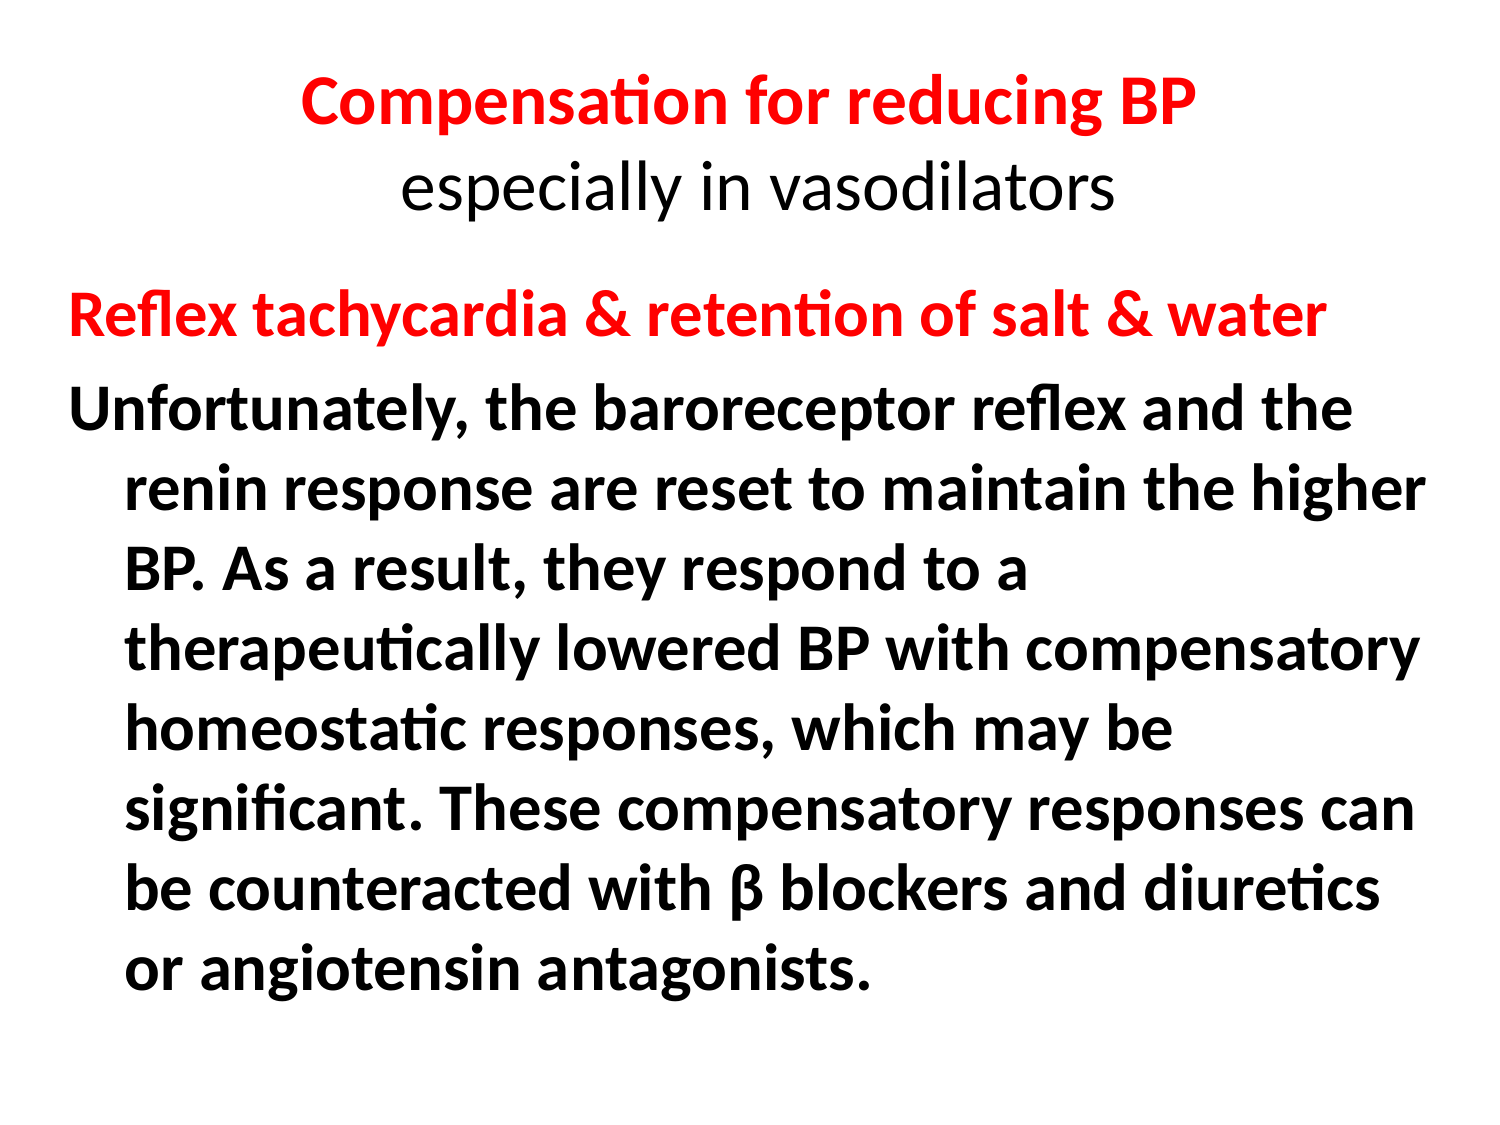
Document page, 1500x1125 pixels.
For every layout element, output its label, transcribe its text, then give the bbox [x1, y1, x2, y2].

list Reflex tachycardia & retention of salt & water Unfortunately, the baroreceptor reflex and the renin response are reset to maintain the higher BP. As a result, they respond to a therapeutically lowered BP with compensatory homeostatic responses, which may be significant. These compensatory responses can be counteracted with β blockers and diuretics or angiotensin antagonists. [53, 262, 1459, 1083]
title Compensation for reducing BP especially in vasodilators [75, 45, 1425, 233]
